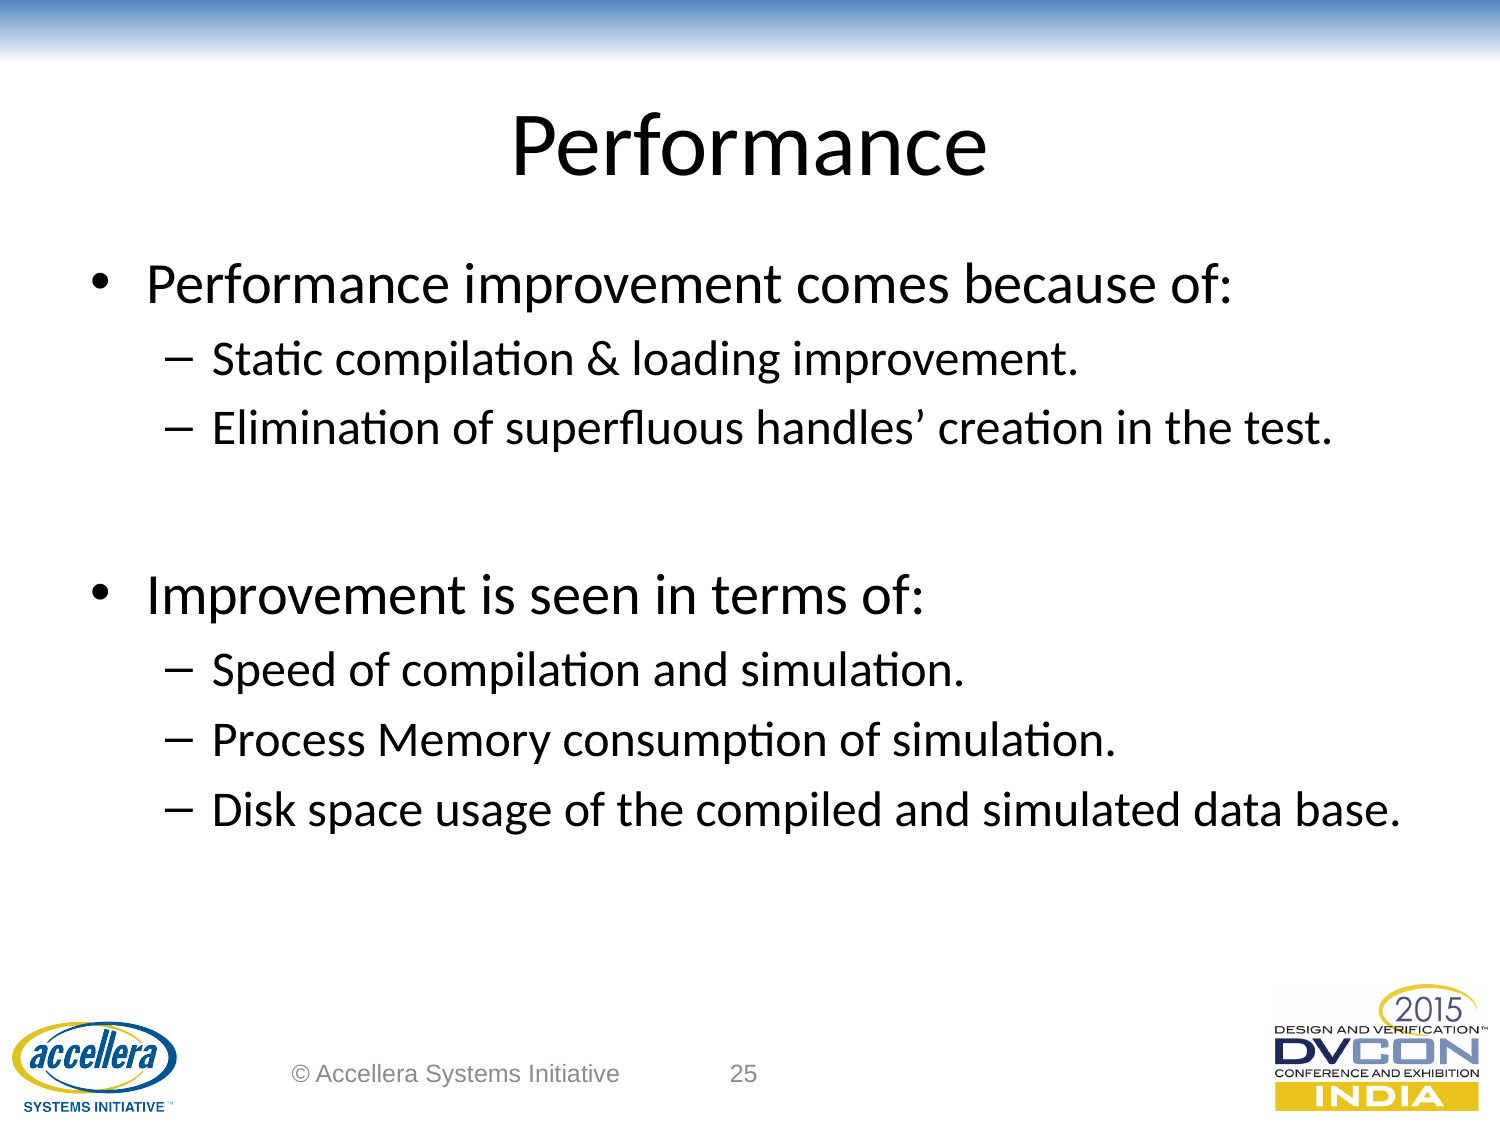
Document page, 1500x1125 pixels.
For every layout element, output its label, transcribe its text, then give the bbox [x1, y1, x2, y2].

picture [1275, 984, 1488, 1112]
footer © Accellera Systems Initiative [275, 1042, 600, 1103]
title Performance [75, 45, 1425, 233]
picture [12, 1021, 177, 1112]
list Performance improvement comes because of: Static compilation & loading improvement. Elimination of superfluous handles’ creation in the test. Improvement is seen in terms of: Speed of compilation and simulation. Process Memory consumption of simulation. Disk space usage of the compiled and simulated data base. [75, 237, 1425, 975]
slide_number 25 [600, 1042, 888, 1103]
